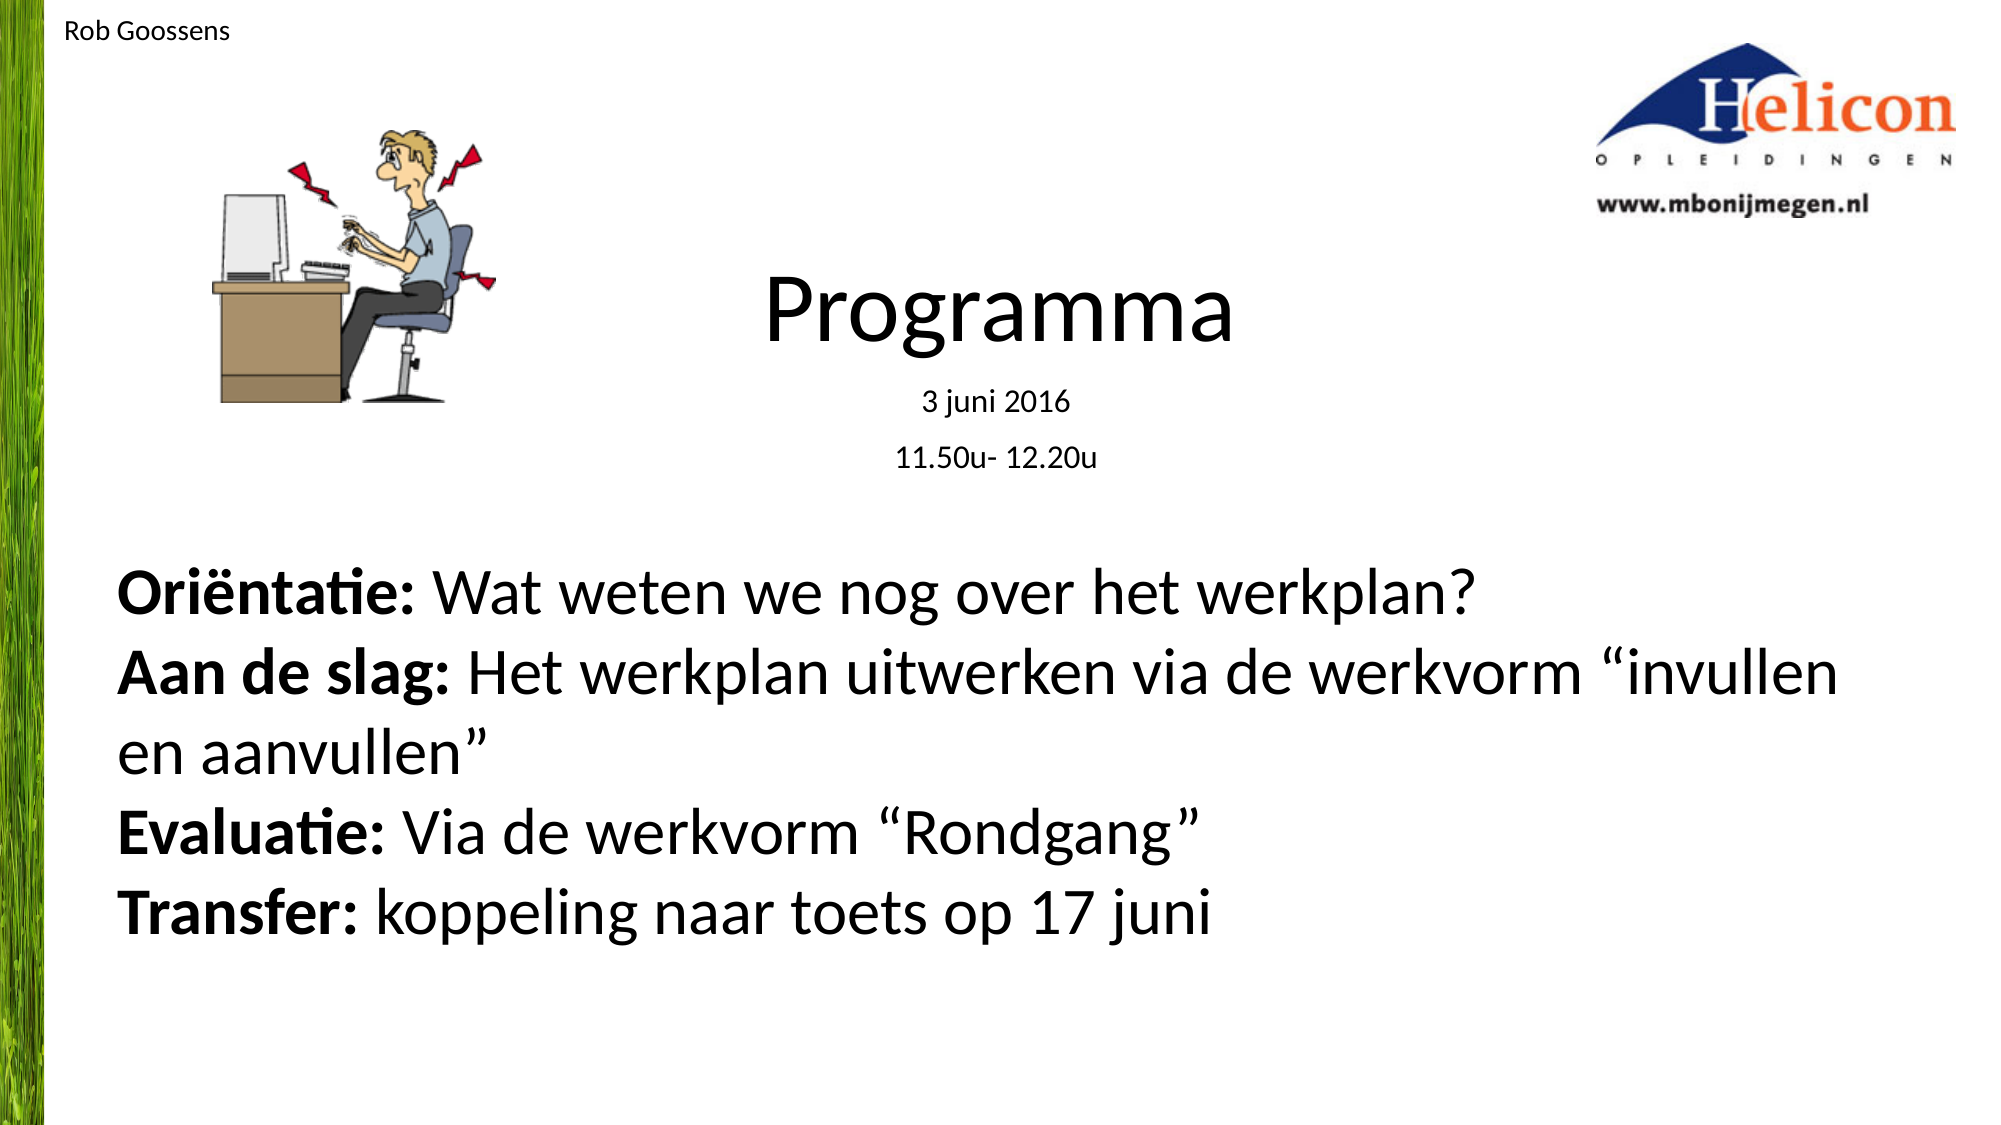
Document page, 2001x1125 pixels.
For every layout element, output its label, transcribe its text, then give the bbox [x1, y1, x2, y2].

text_box Rob Goossens [49, 3, 250, 54]
text_box Oriëntatie: Wat weten we nog over het werkplan? Aan de slag: Het werkplan uitwerken via de werkvorm “invullen en aanvullen” Evaluatie: Via de werkvorm “Rondgang” Transfer: koppeling naar toets op 17 juni [102, 495, 1924, 1036]
text_box [0, 0, 45, 1125]
picture [1596, 43, 1956, 218]
picture [212, 130, 496, 403]
subtitle Programma 3 juni 2016 11.50u- 12.20u [592, 247, 1408, 511]
